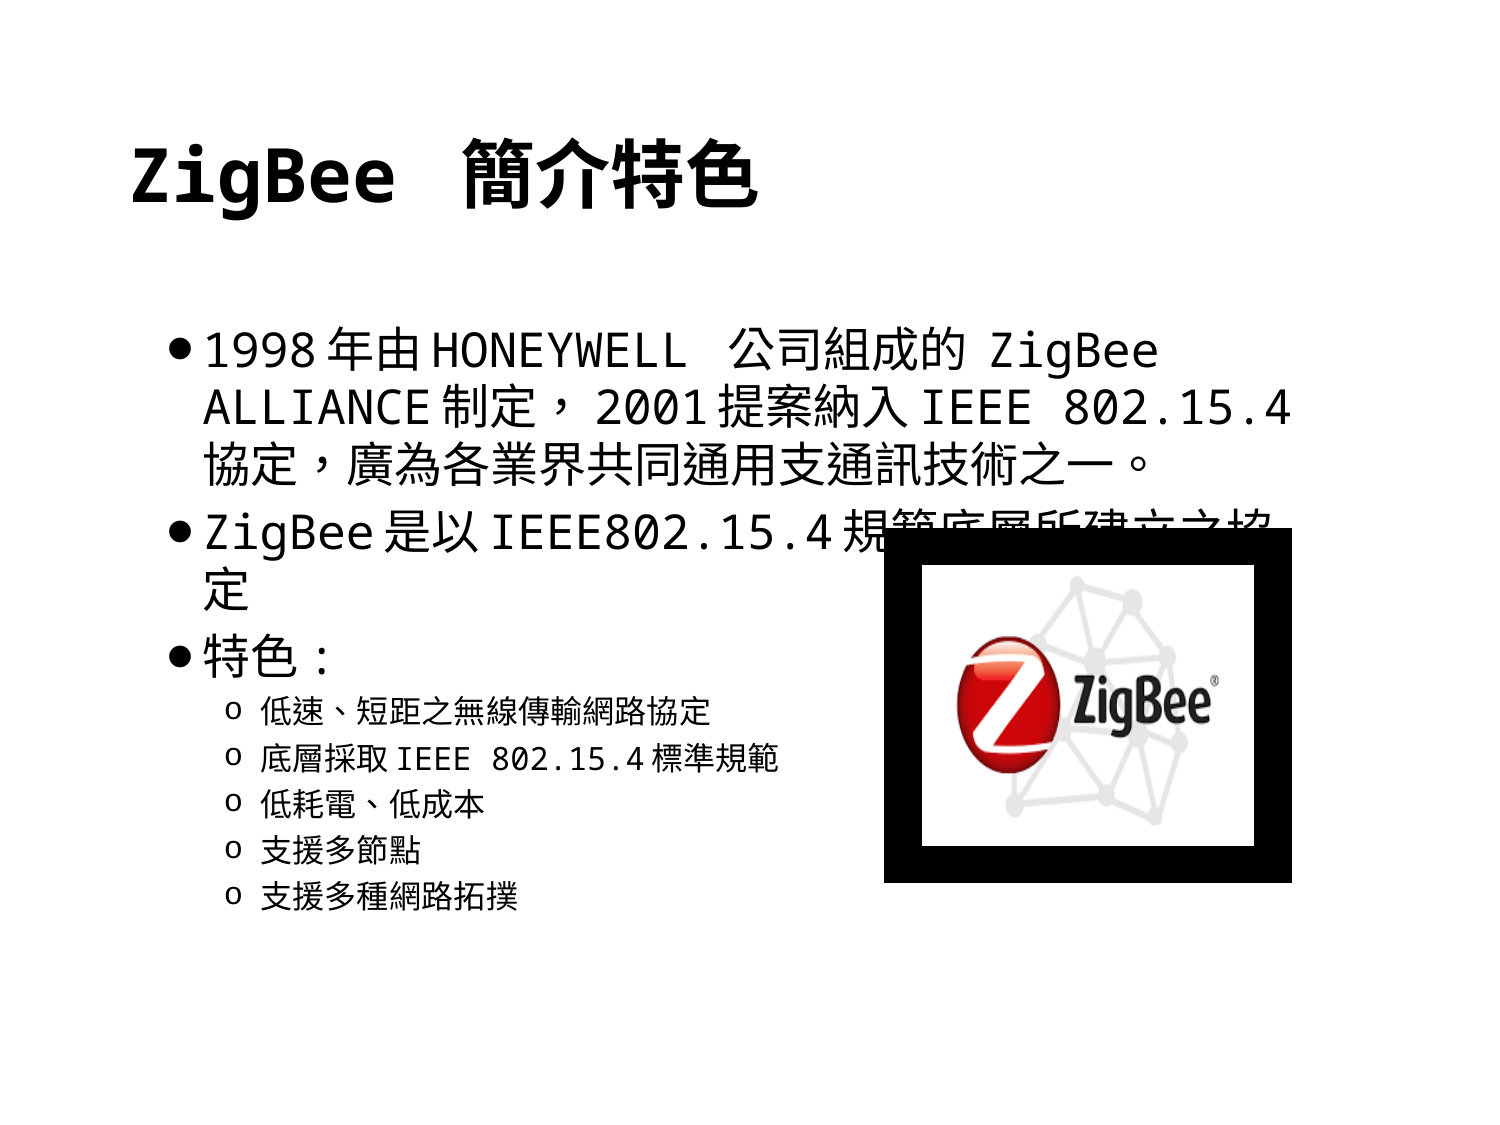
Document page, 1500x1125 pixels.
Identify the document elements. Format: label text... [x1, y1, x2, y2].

list 1998年由HONEYWELL 公司組成的 ZigBee ALLIANCE制定，2001提案納入IEEE 802.15.4協定，廣為各業界共同通用支通訊技術之一。 ZigBee是以IEEE802.15.4規範底層所建立之協定 特色: 低速、短距之無線傳輸網路協定 底層採取IEEE 802.15.4標準規範 低耗電、低成本 支援多節點 支援多種網路拓撲 [151, 304, 1323, 969]
picture [921, 564, 1255, 847]
title ZigBee 簡介特色 [75, 45, 1425, 233]
